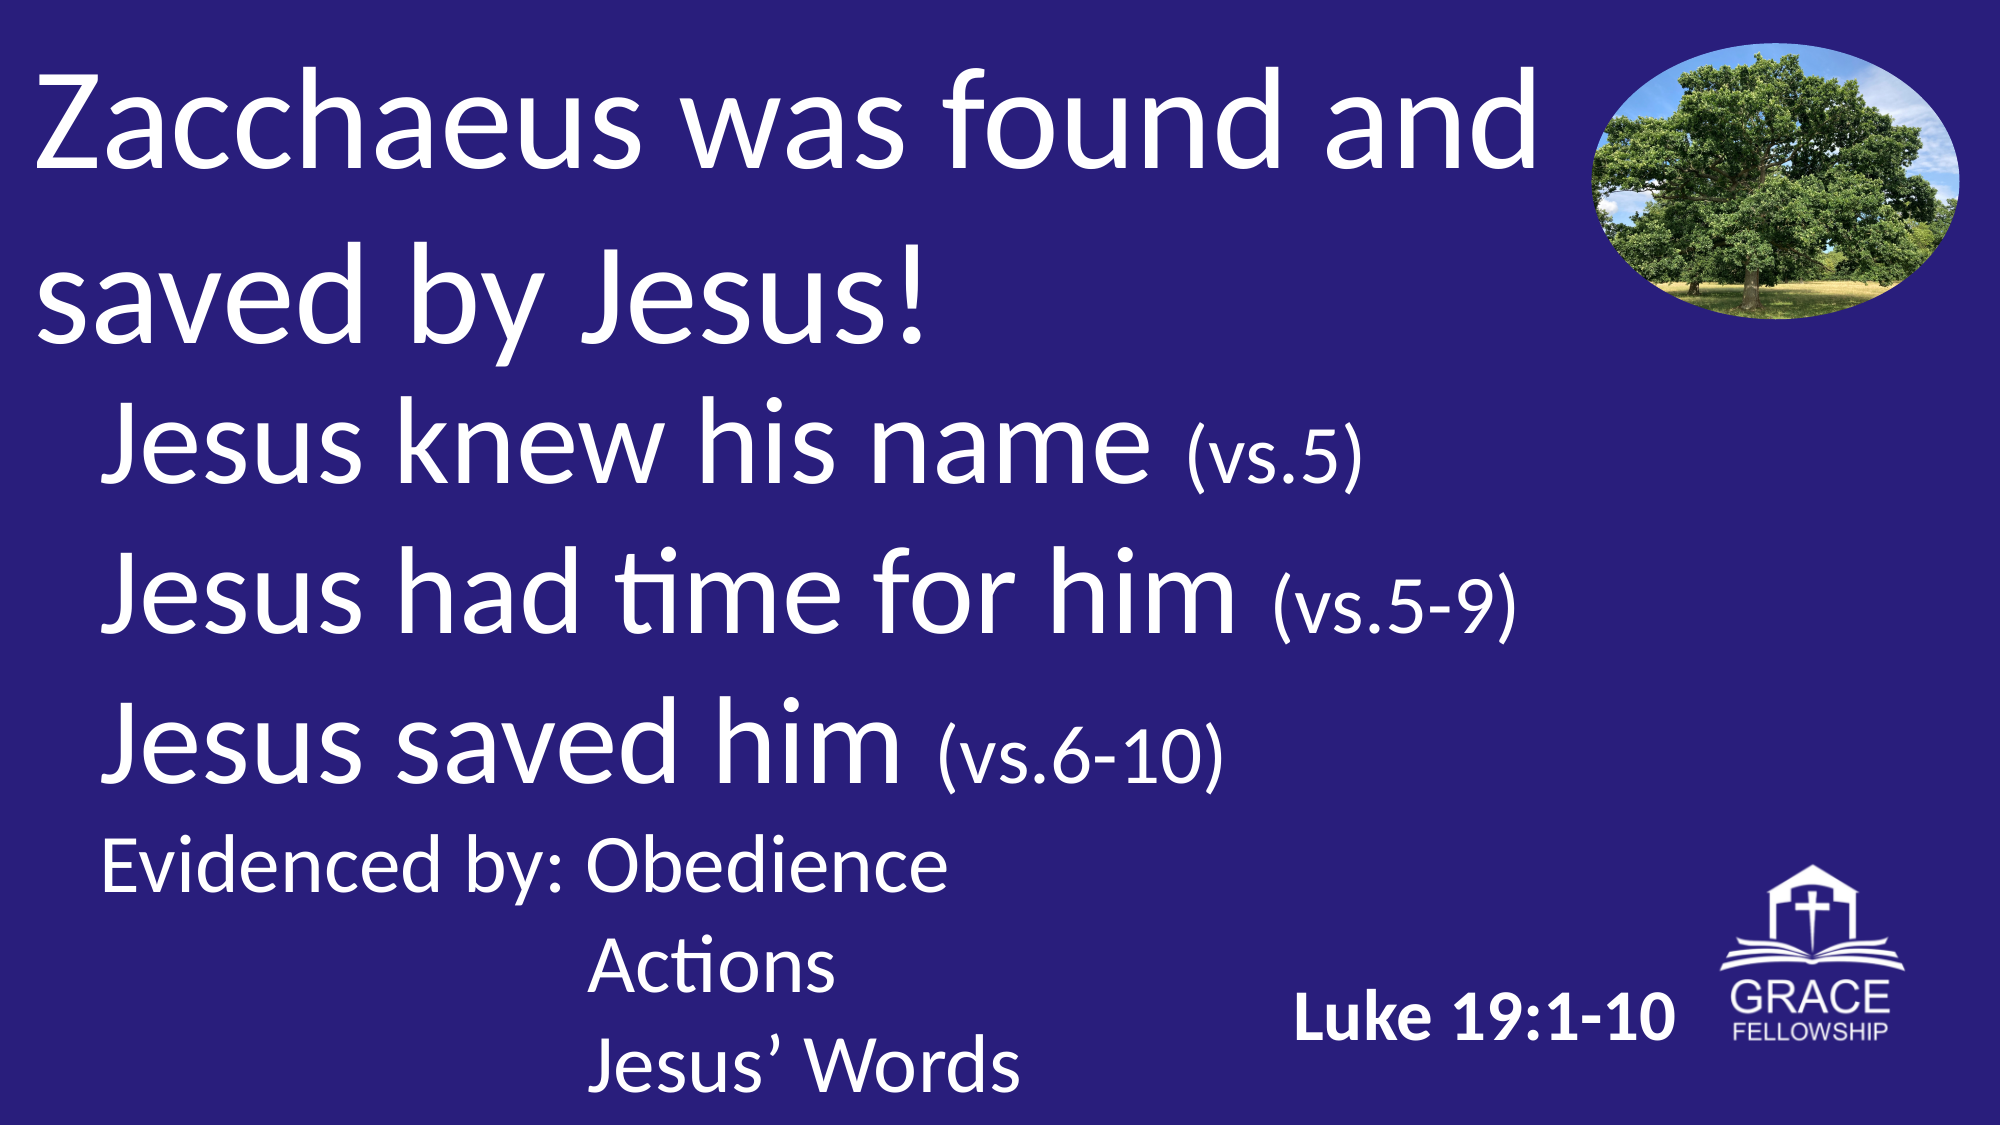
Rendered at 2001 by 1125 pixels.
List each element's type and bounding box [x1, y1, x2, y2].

picture [1591, 43, 1960, 320]
list [0, 0, 2000, 1125]
